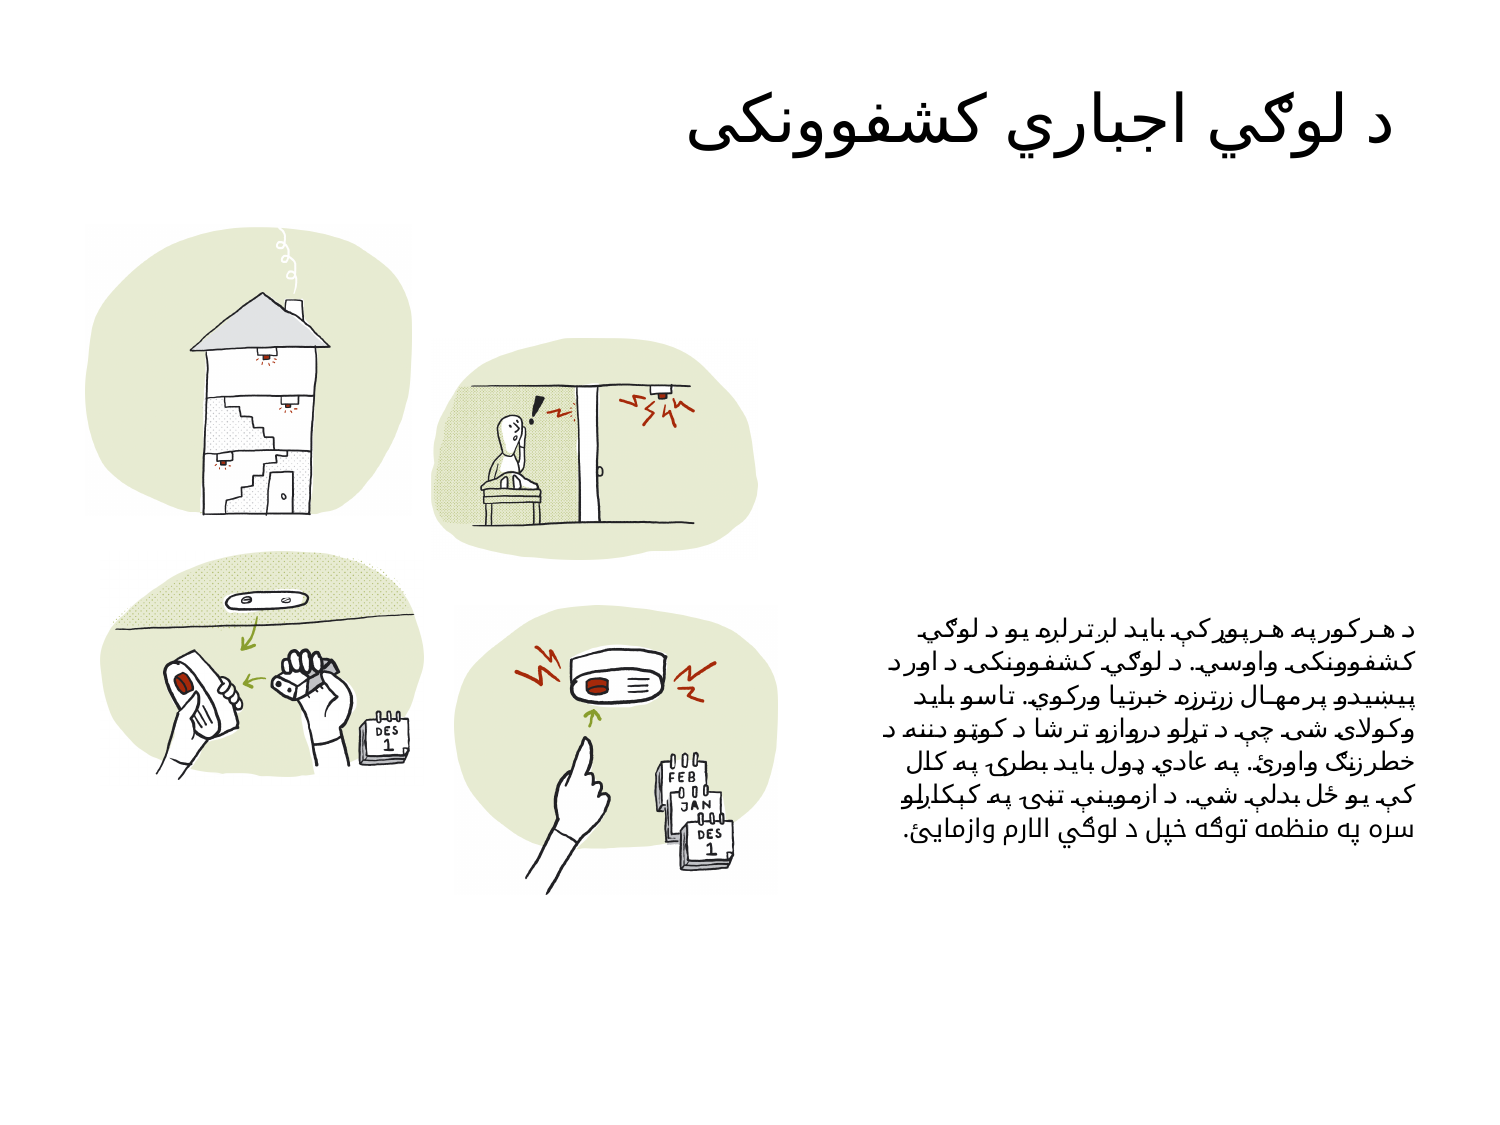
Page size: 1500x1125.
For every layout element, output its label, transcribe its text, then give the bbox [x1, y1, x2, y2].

picture [430, 337, 758, 560]
picture [85, 224, 412, 517]
title د لوګي اجباري کشفوونکی [85, 82, 1412, 183]
list د هر کور په هر پوړ کې باید لږ تر لږه یو د لوګي کشفوونکی واوسي. د لوګي کشفوونکی د اور د پیښیدو پر مهال زرترزه خبرتیا ورکوي. تاسو باید وکولای شی چې د تړلو دروازو تر شا د کوټو دننه د خطر زنګ واورئ. په عادي ډول باید بطرۍ په کال کې يو ځل بدلې شي. د ازموینې تڼۍ په کېکاږلو سره په منظمه توګه خپل د لوګي الارم وازمايئ. [879, 599, 1431, 871]
picture [100, 551, 424, 786]
picture [454, 604, 778, 896]
